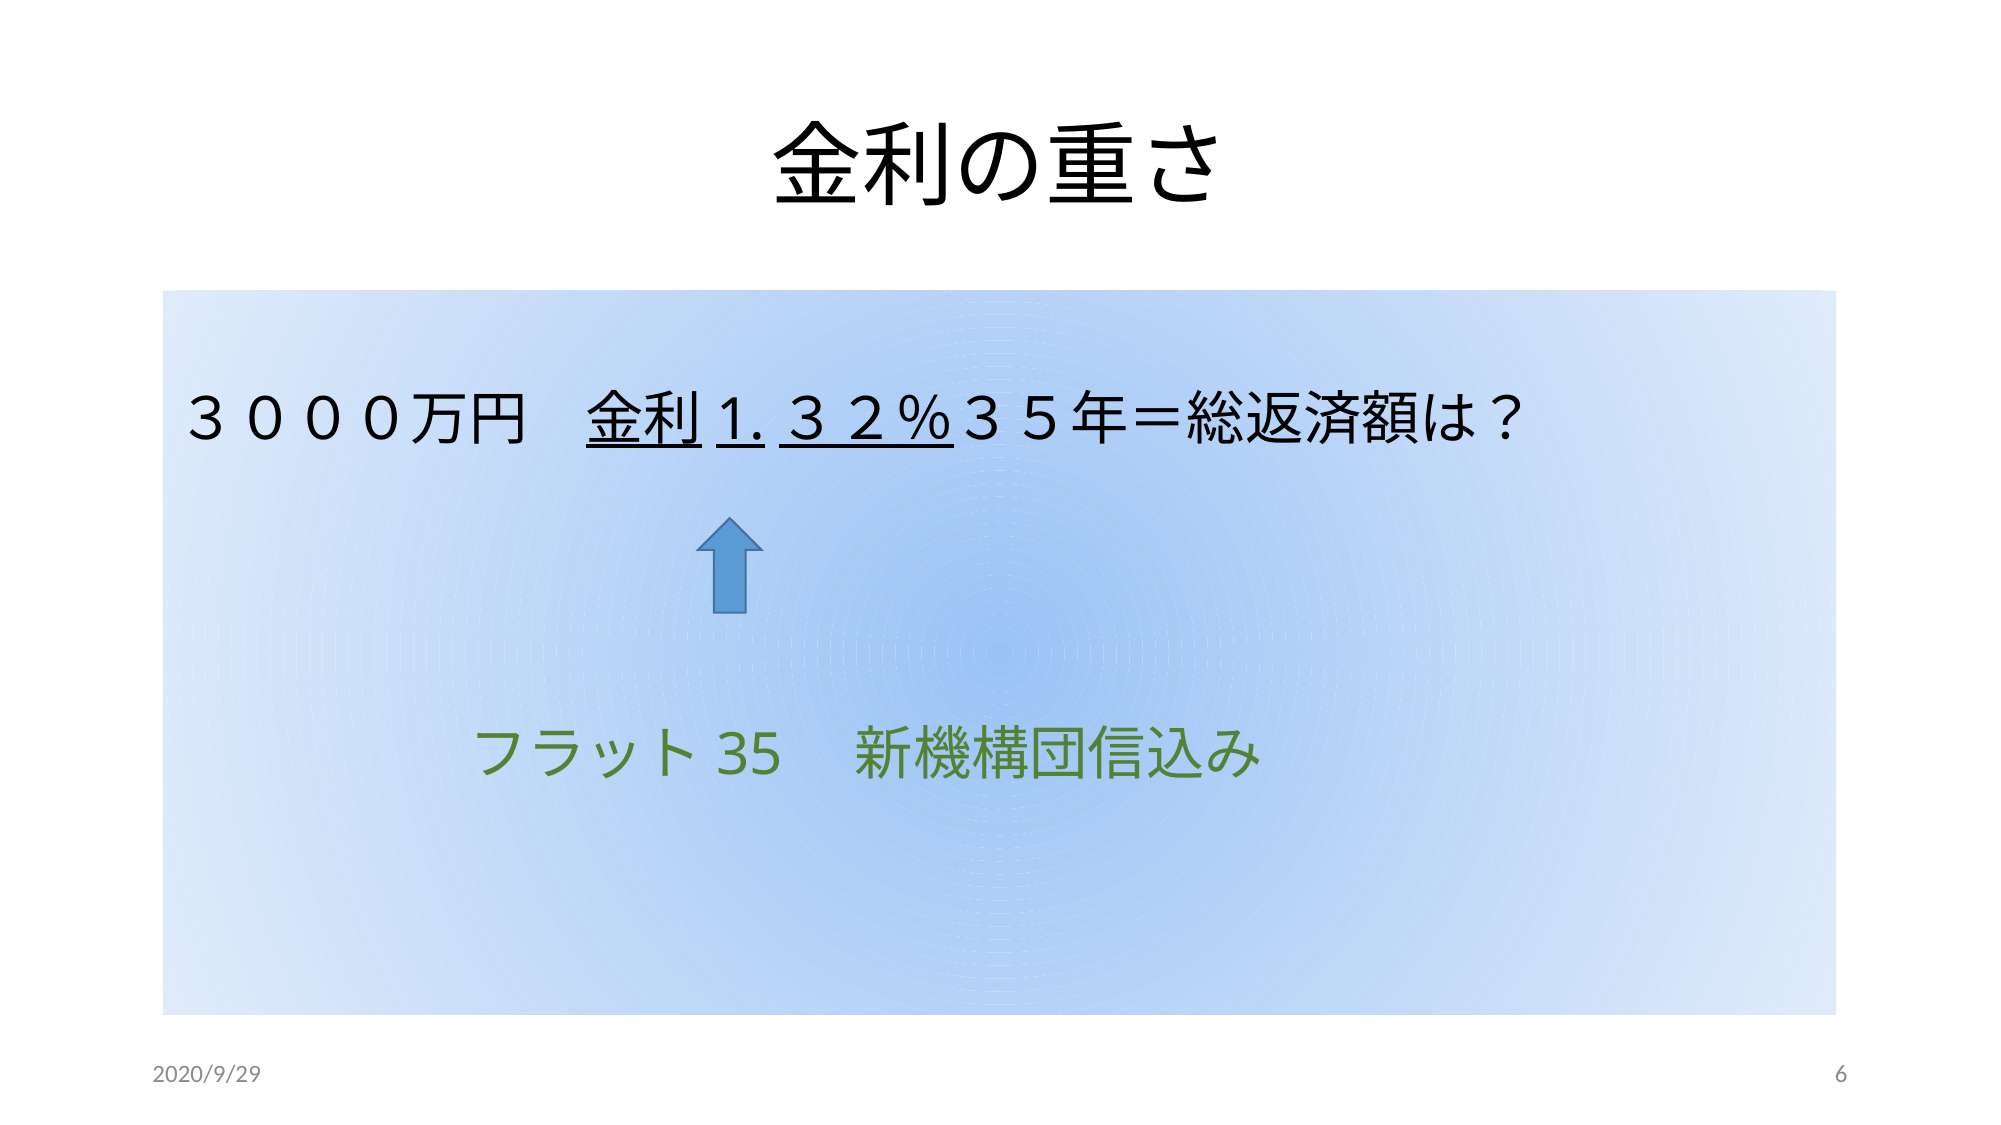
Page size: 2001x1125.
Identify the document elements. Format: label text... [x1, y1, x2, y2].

text_box [695, 516, 764, 614]
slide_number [137, 1042, 588, 1103]
title 金利の重さ [137, 59, 1863, 278]
list ３０００万円 金利1.３２％３５年＝総返済額は？ フラット35 新機構団信込み [162, 290, 1837, 1015]
slide_number 6 [1412, 1042, 1863, 1103]
